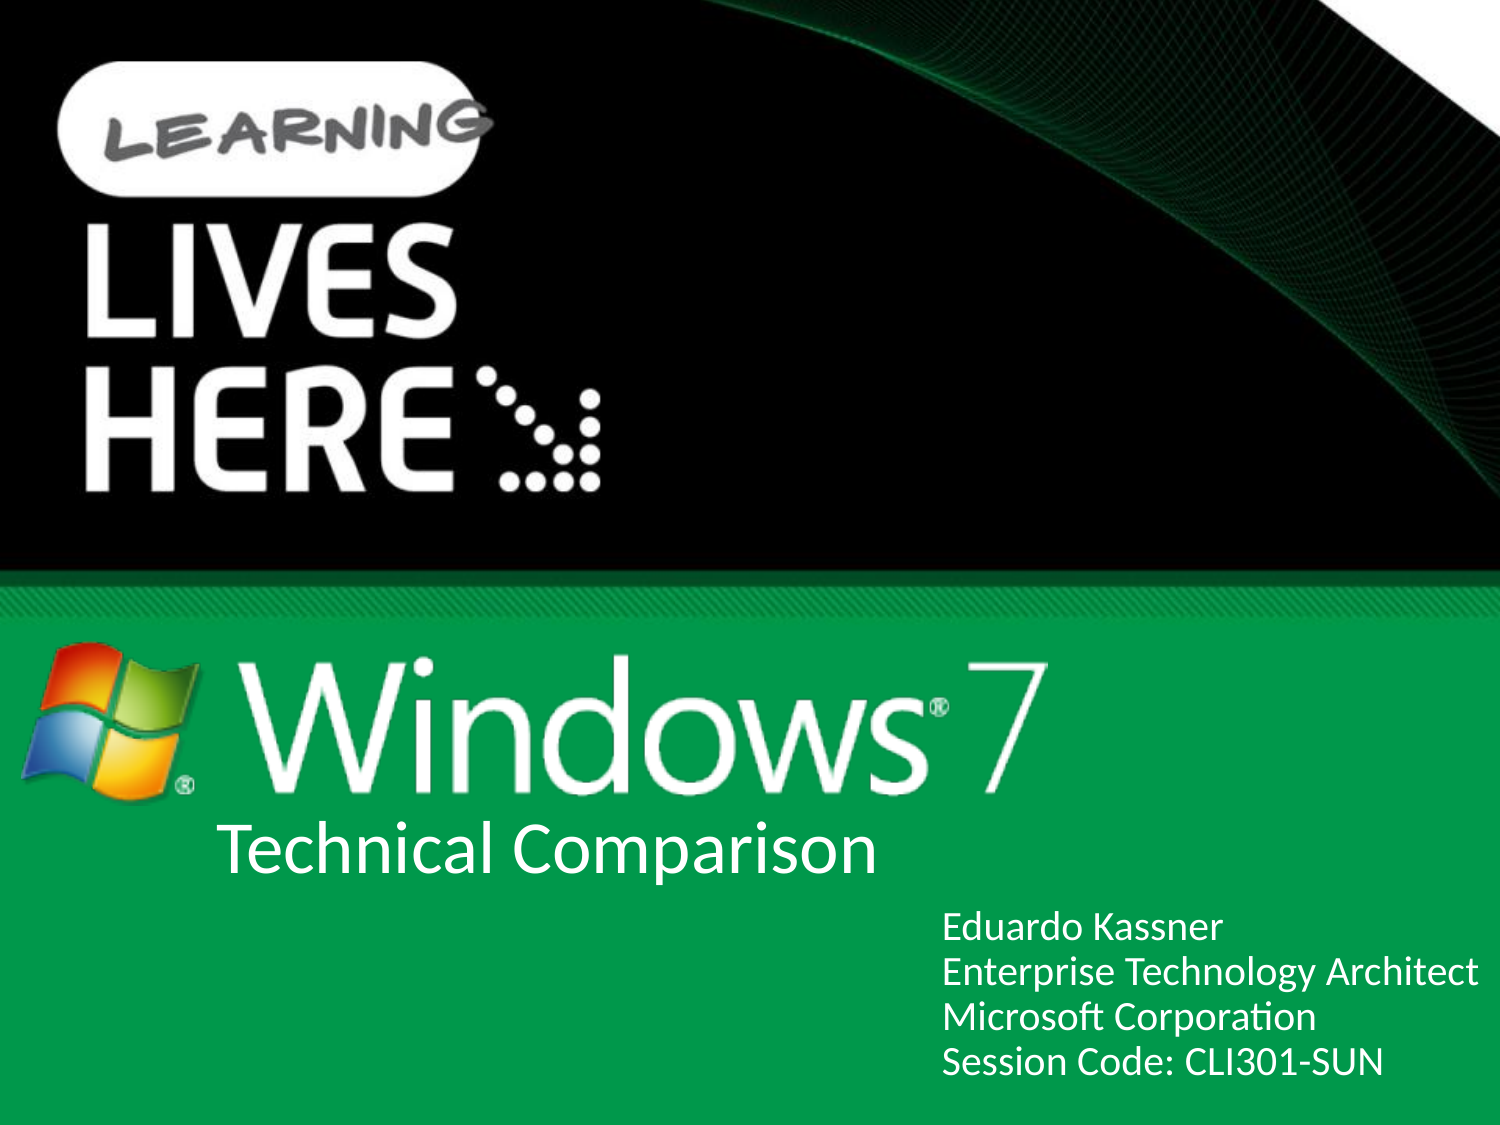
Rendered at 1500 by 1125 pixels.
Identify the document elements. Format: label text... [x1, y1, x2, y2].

title Technical Comparison [216, 809, 1091, 931]
subtitle Eduardo Kassner Enterprise Technology Architect Microsoft Corporation Session Code: CLI301-SUN [941, 904, 1500, 981]
picture [0, 0, 1500, 1125]
